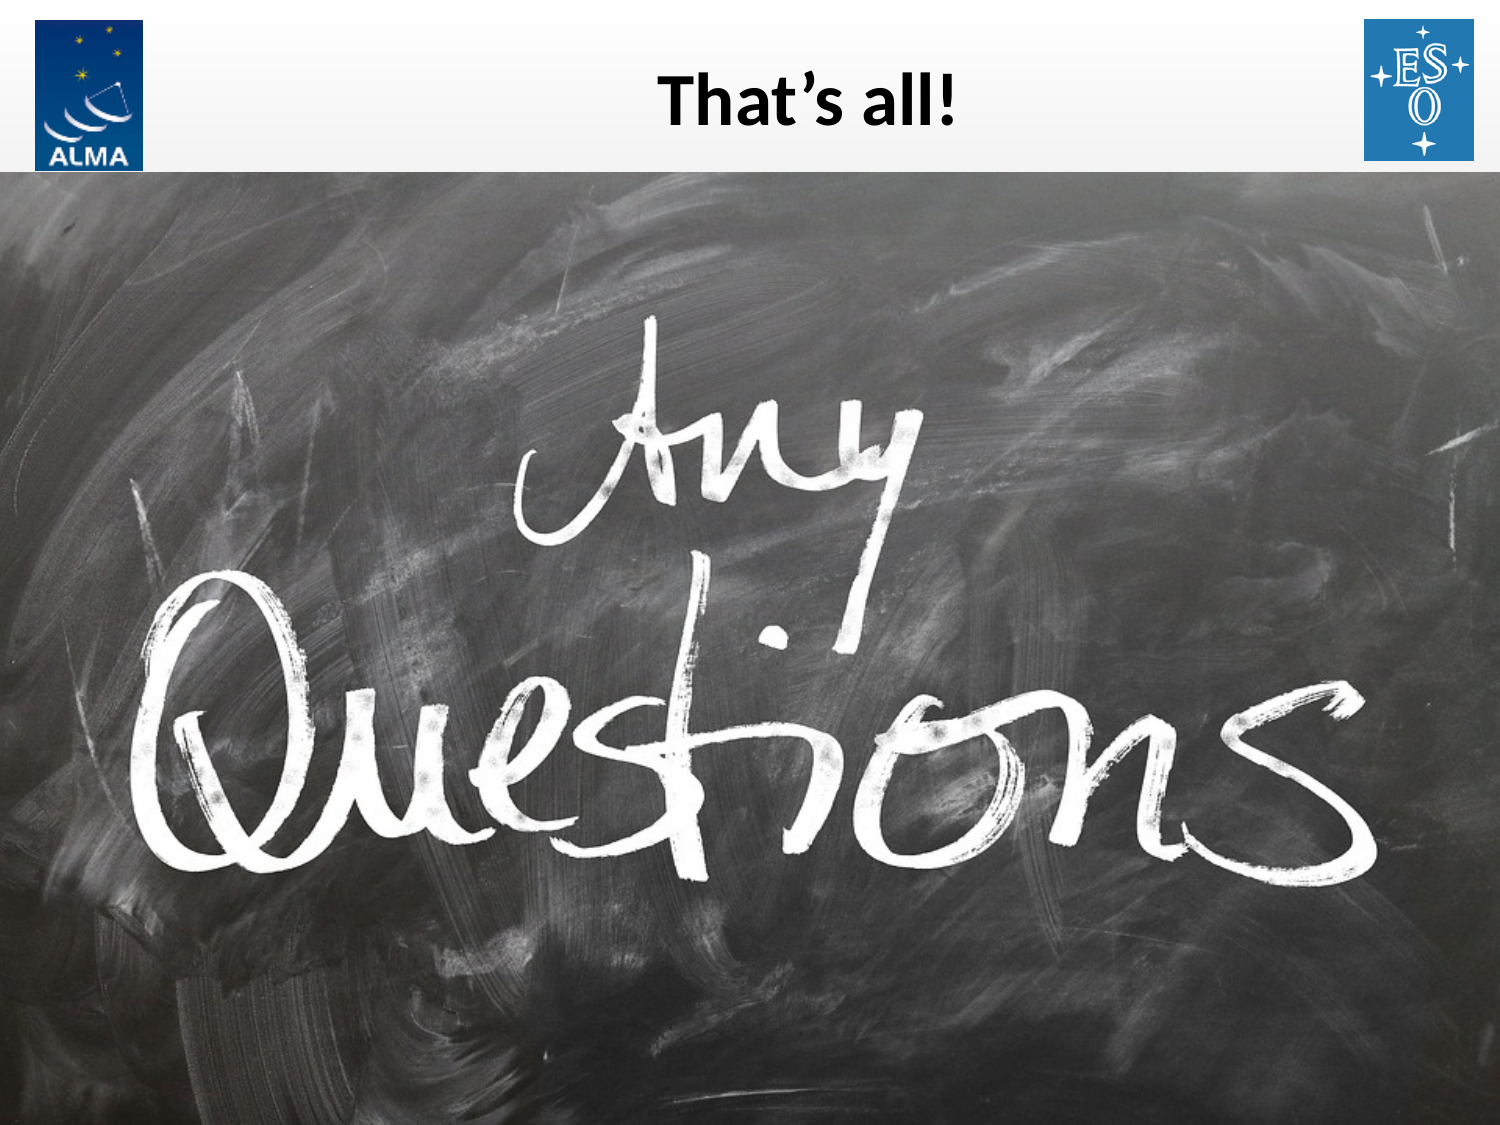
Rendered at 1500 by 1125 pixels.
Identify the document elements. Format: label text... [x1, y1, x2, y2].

title That’s all! [159, 42, 1459, 171]
picture [1364, 19, 1474, 161]
picture [35, 20, 143, 171]
picture [0, 172, 1500, 1125]
